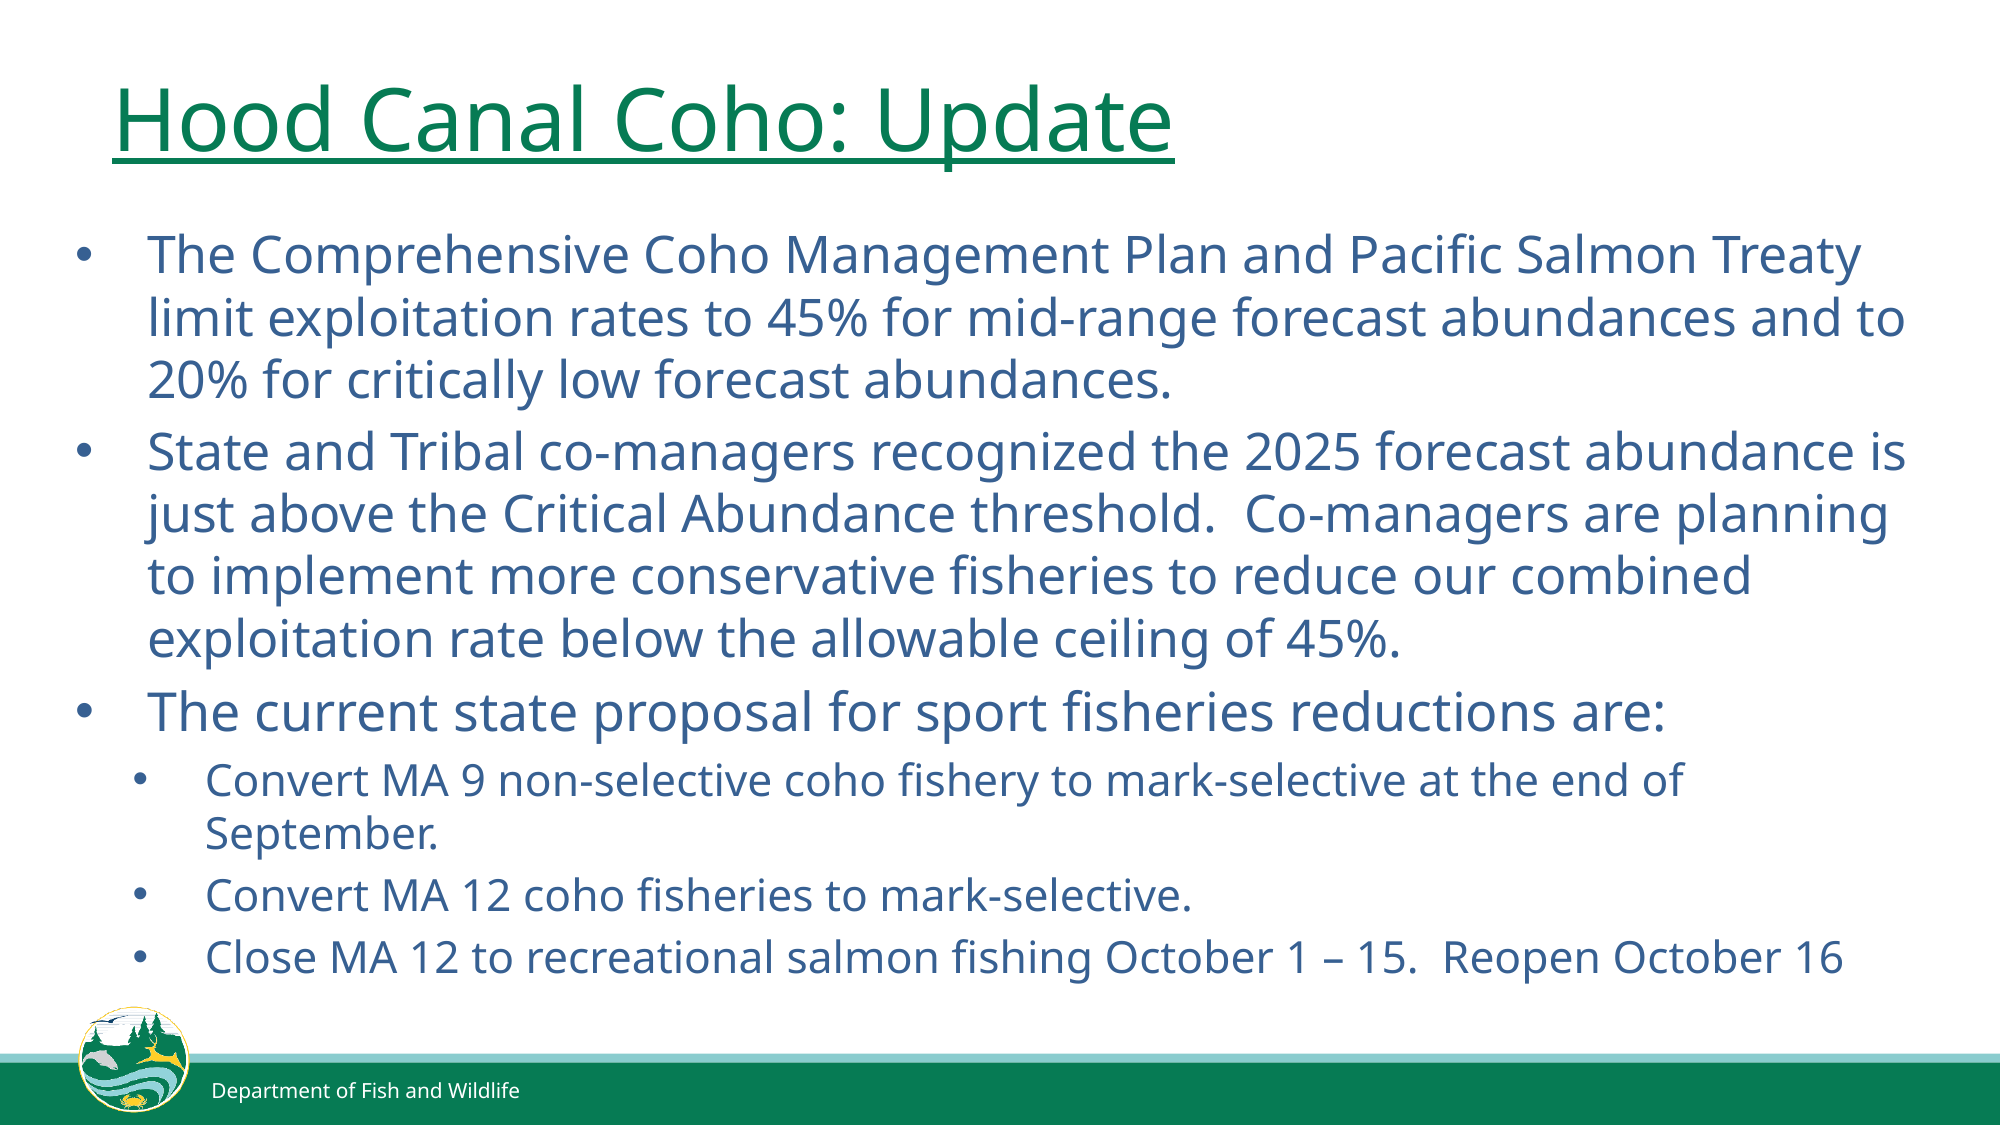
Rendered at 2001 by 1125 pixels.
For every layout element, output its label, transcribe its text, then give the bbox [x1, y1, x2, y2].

list The Comprehensive Coho Management Plan and Pacific Salmon Treaty limit exploitation rates to 45% for mid-range forecast abundances and to 20% for critically low forecast abundances. State and Tribal co-managers recognized the 2025 forecast abundance is just above the Critical Abundance threshold. Co-managers are planning to implement more conservative fisheries to reduce our combined exploitation rate below the allowable ceiling of 45%. The current state proposal for sport fisheries reductions are: Convert MA 9 non-selective coho fishery to mark-selective at the end of September. Convert MA 12 coho fisheries to mark-selective. Close MA 12 to recreational salmon fishing October 1 – 15. Reopen October 16 [63, 216, 1935, 997]
title Hood Canal Coho: Update [97, 45, 1900, 188]
picture [75, 1004, 192, 1114]
